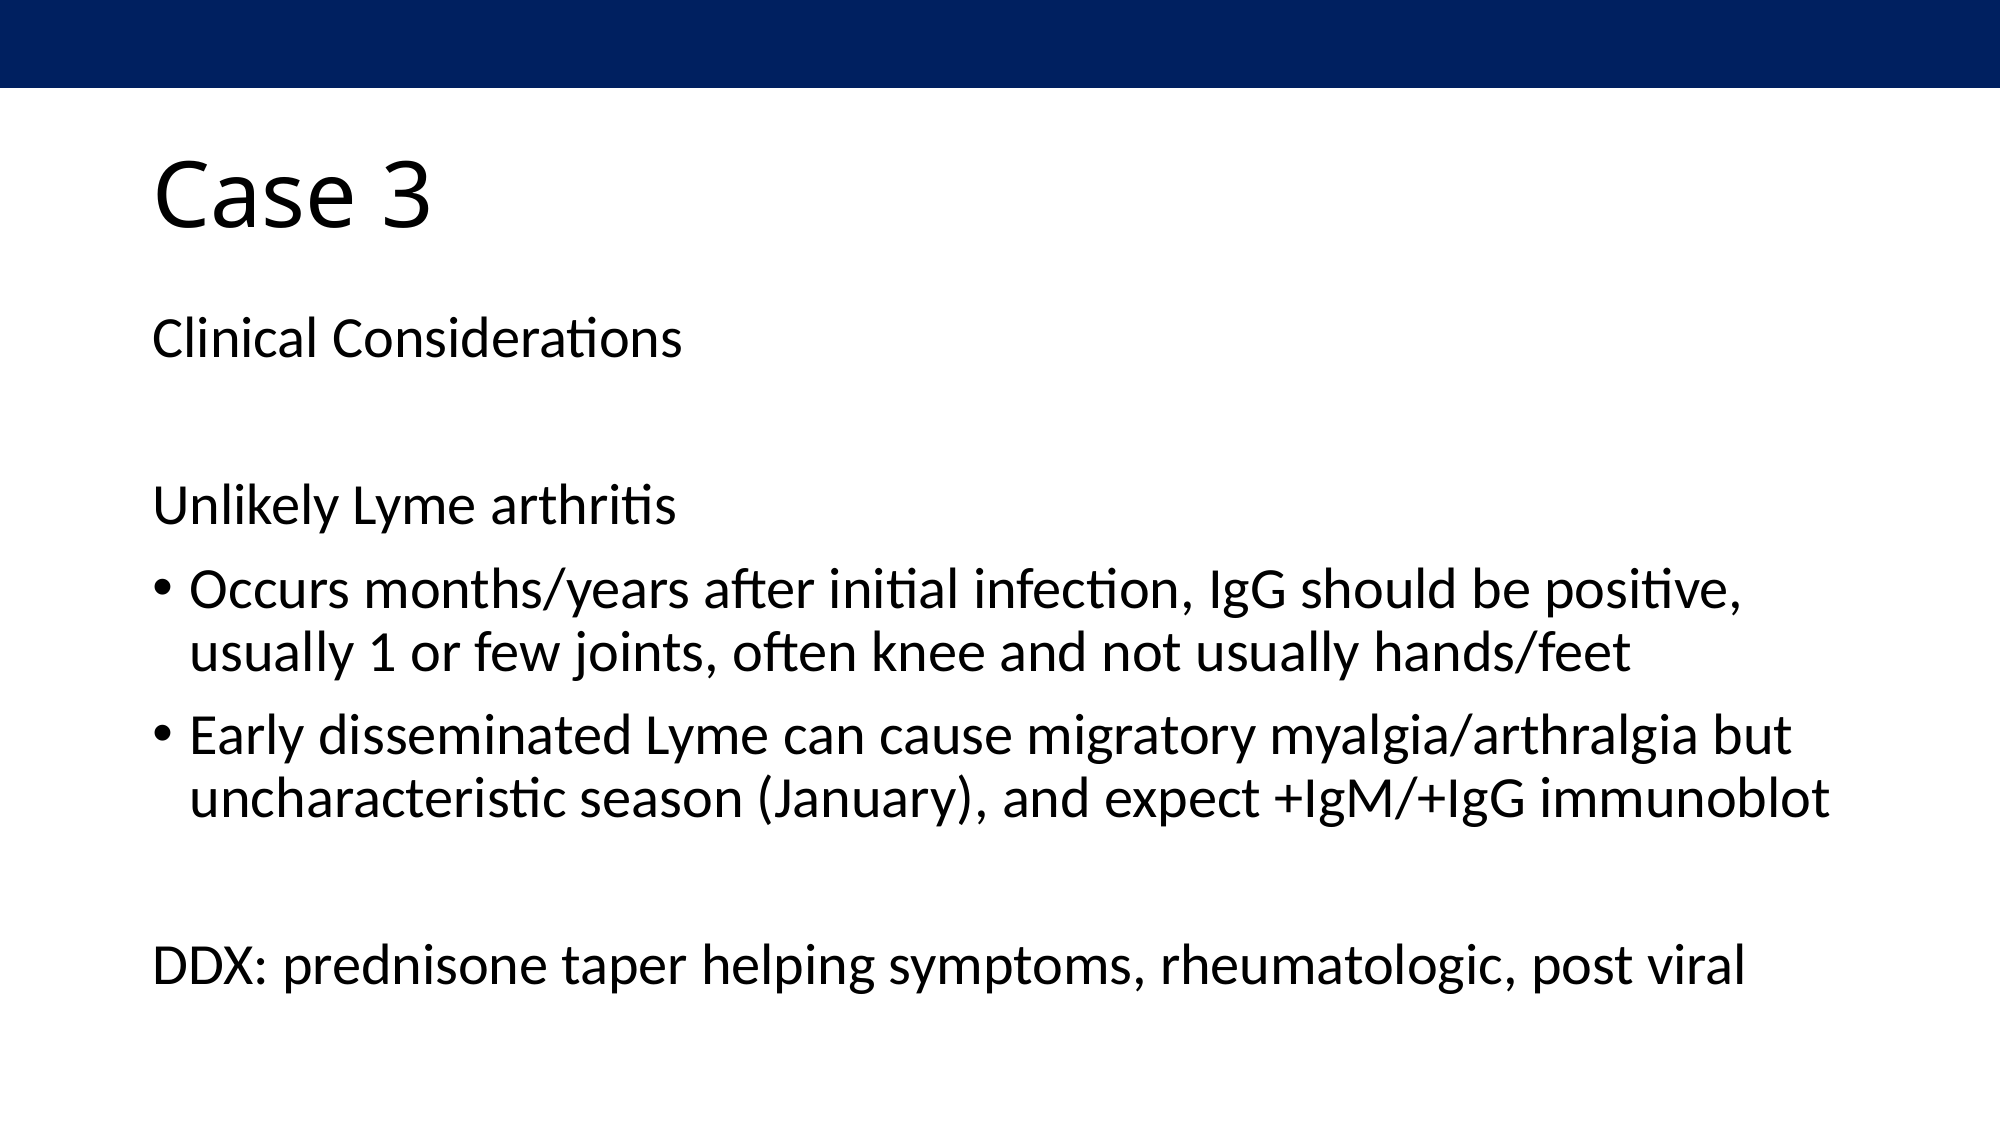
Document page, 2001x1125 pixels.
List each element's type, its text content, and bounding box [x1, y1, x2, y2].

list Clinical Considerations Unlikely Lyme arthritis Occurs months/years after initial infection, IgG should be positive, usually 1 or few joints, often knee and not usually hands/feet Early disseminated Lyme can cause migratory myalgia/arthralgia but uncharacteristic season (January), and expect +IgM/+IgG immunoblot DDX: prednisone taper helping symptoms, rheumatologic, post viral [137, 299, 1863, 1014]
title Case 3 [137, 117, 1863, 278]
